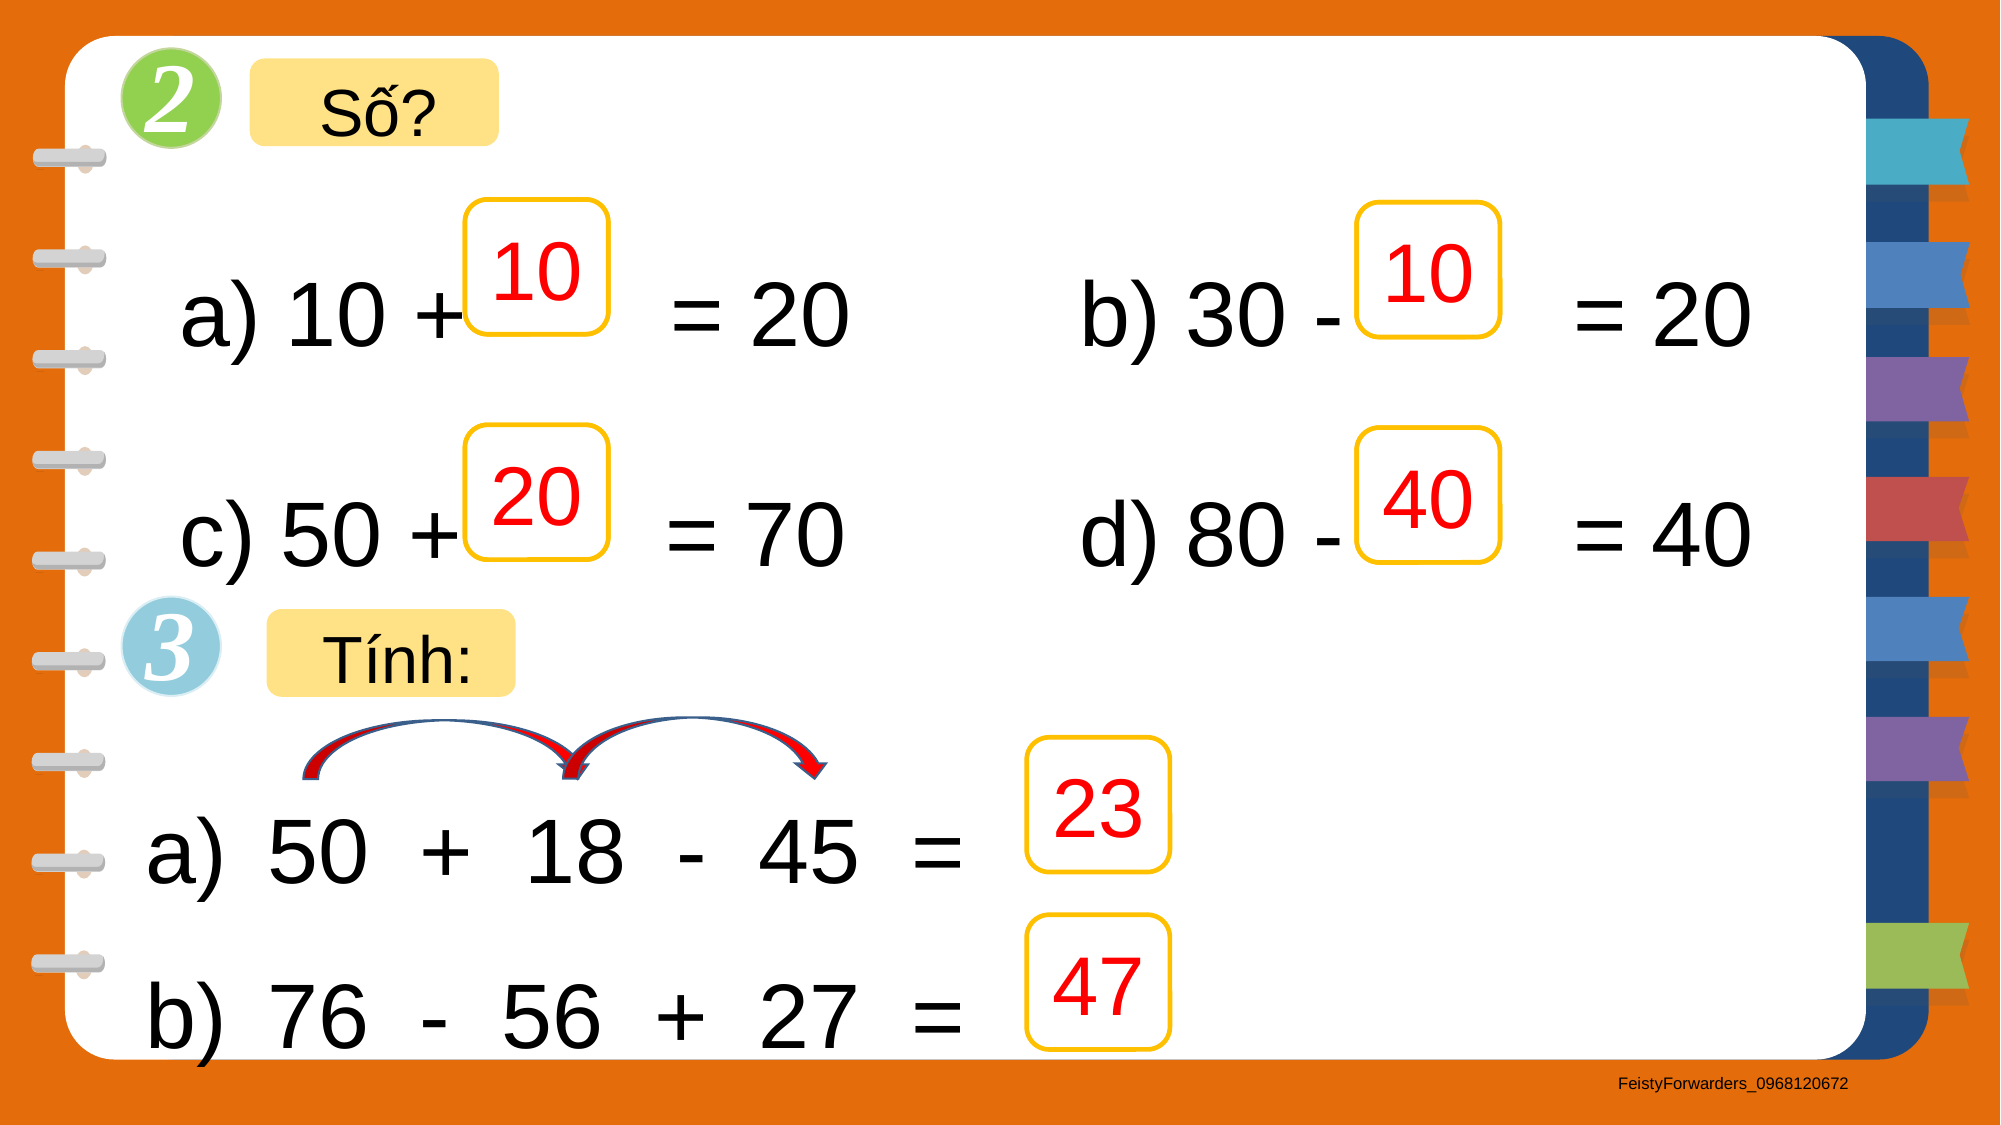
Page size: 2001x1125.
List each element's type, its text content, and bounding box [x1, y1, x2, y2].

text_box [121, 573, 221, 710]
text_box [121, 24, 221, 162]
text_box 50 + 18 - 45 = 76 - 56 + 27 = [130, 729, 1574, 1075]
text_box 47 [1025, 913, 1171, 1051]
text_box [497, 609, 516, 697]
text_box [130, 137, 1804, 563]
text_box Số? [272, 61, 485, 137]
text_box [580, 763, 591, 778]
text_box 23 [1025, 736, 1171, 874]
text_box [266, 609, 307, 697]
text_box Tính: [307, 609, 497, 705]
text_box [302, 719, 572, 781]
text_box [249, 58, 499, 137]
text_box [561, 716, 829, 781]
